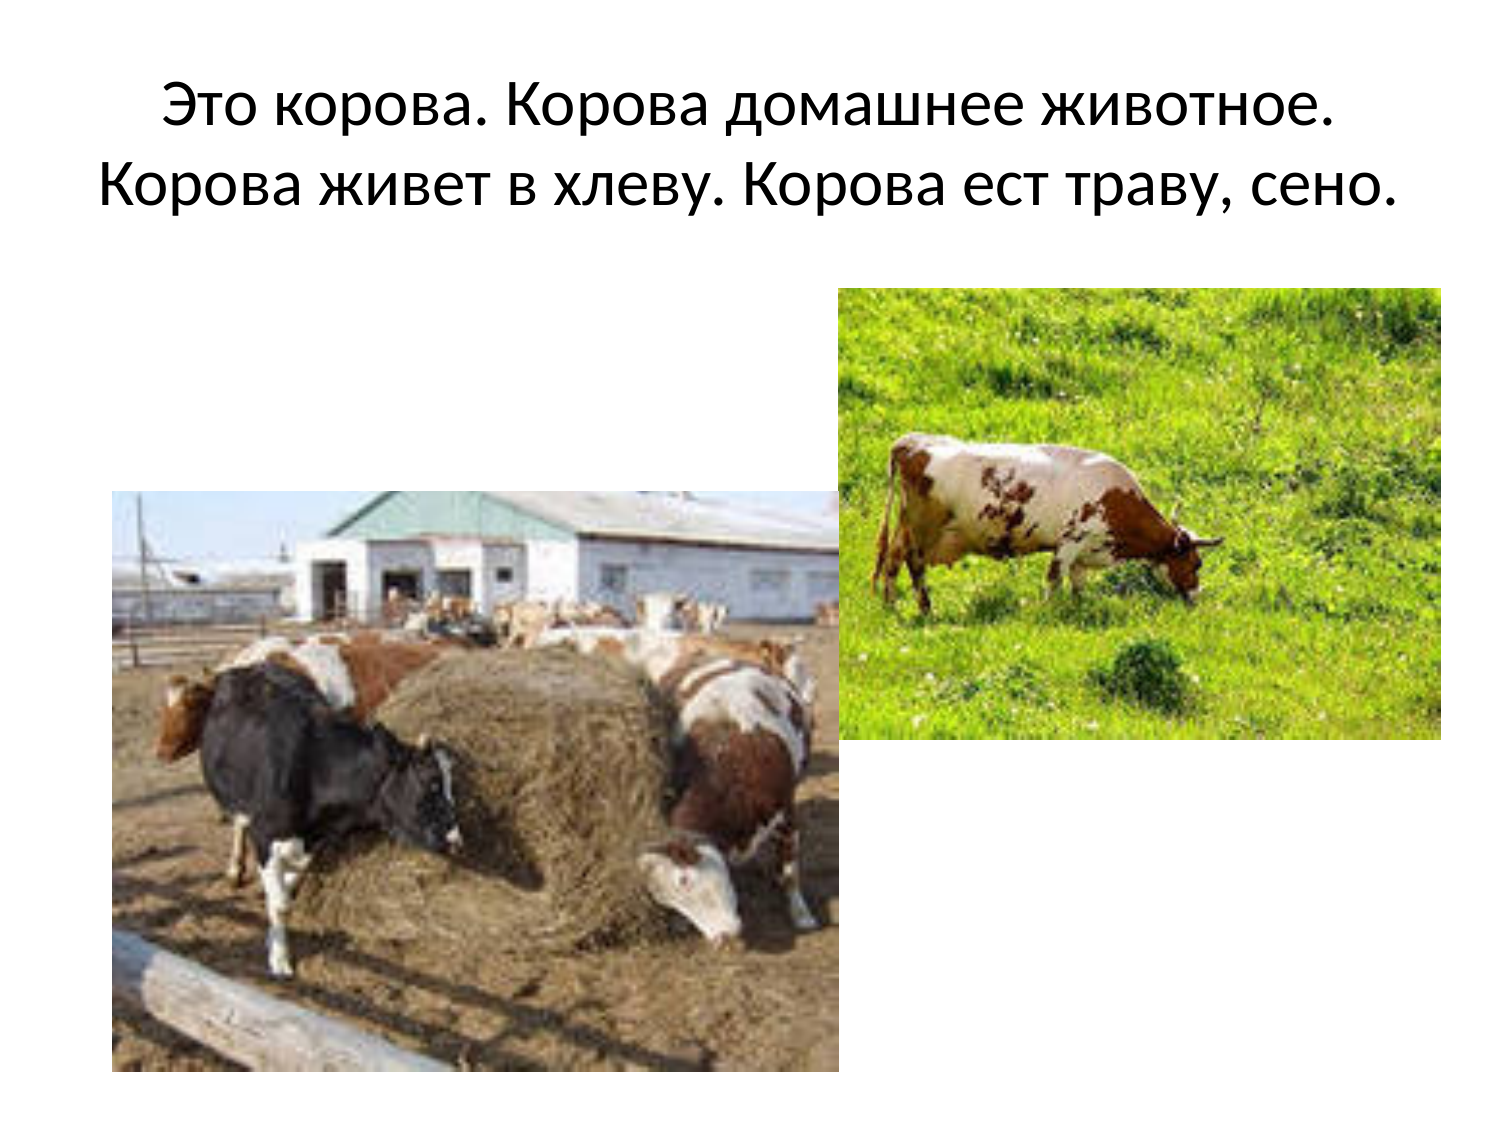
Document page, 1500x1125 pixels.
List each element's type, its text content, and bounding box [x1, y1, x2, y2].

picture [111, 288, 1441, 1072]
title Это корова. Корова домашнее животное. Корова живет в хлеву. Корова ест траву, сено. [75, 45, 1425, 233]
